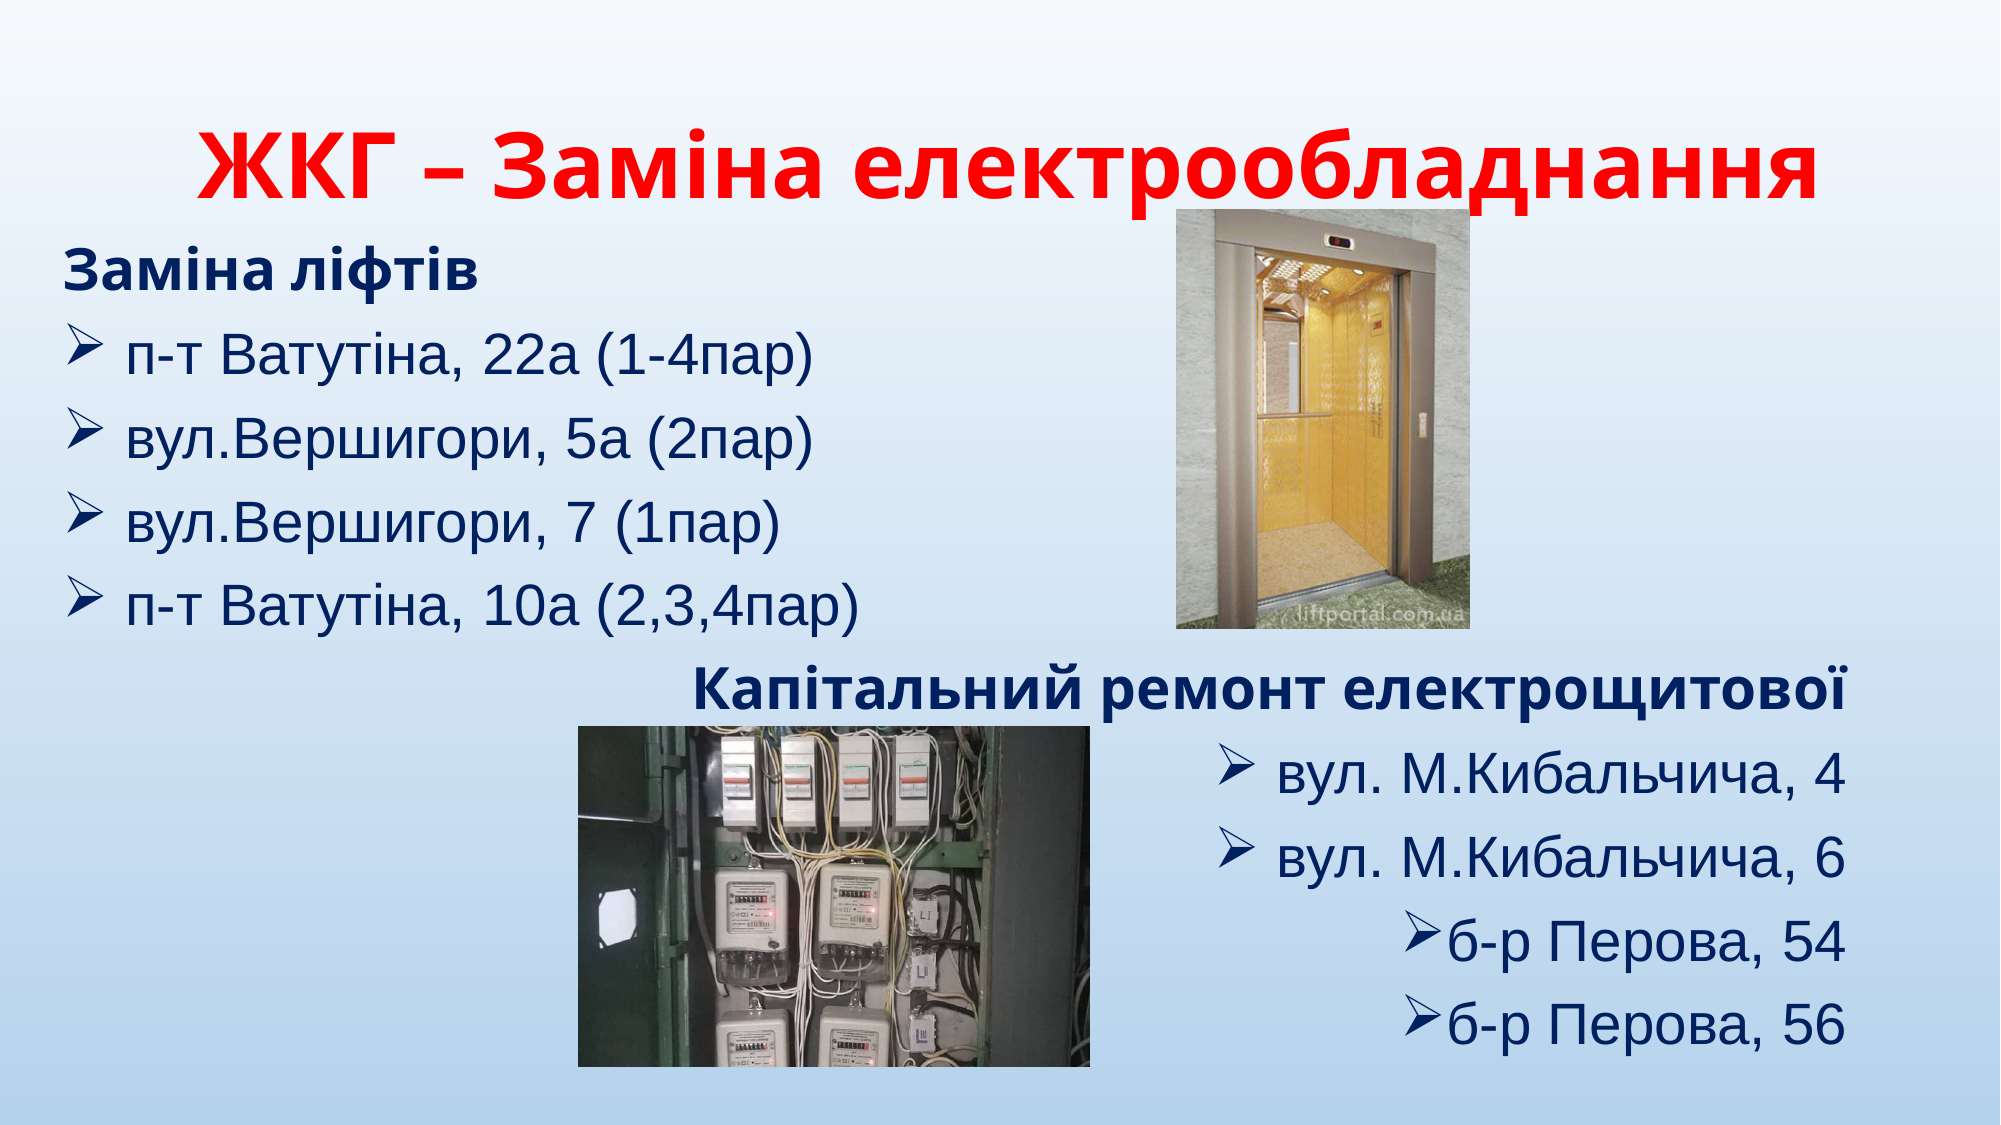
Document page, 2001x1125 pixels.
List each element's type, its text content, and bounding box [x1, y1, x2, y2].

picture [578, 726, 1090, 1067]
list Заміна ліфтів п-т Ватутіна, 22а (1-4пар) вул.Вершигори, 5а (2пар) вул.Вершигори, 7 (1пар) п-т Ватутіна, 10а (2,3,4пар) Капітальний ремонт електрощитової вул. М.Кибальчича, 4 вул. М.Кибальчича, 6 б-р Перова, 54 б-р Перова, 56 [47, 232, 1863, 1091]
picture [1176, 209, 1470, 629]
title ЖКГ – Заміна електрообладнання [80, 59, 1941, 278]
